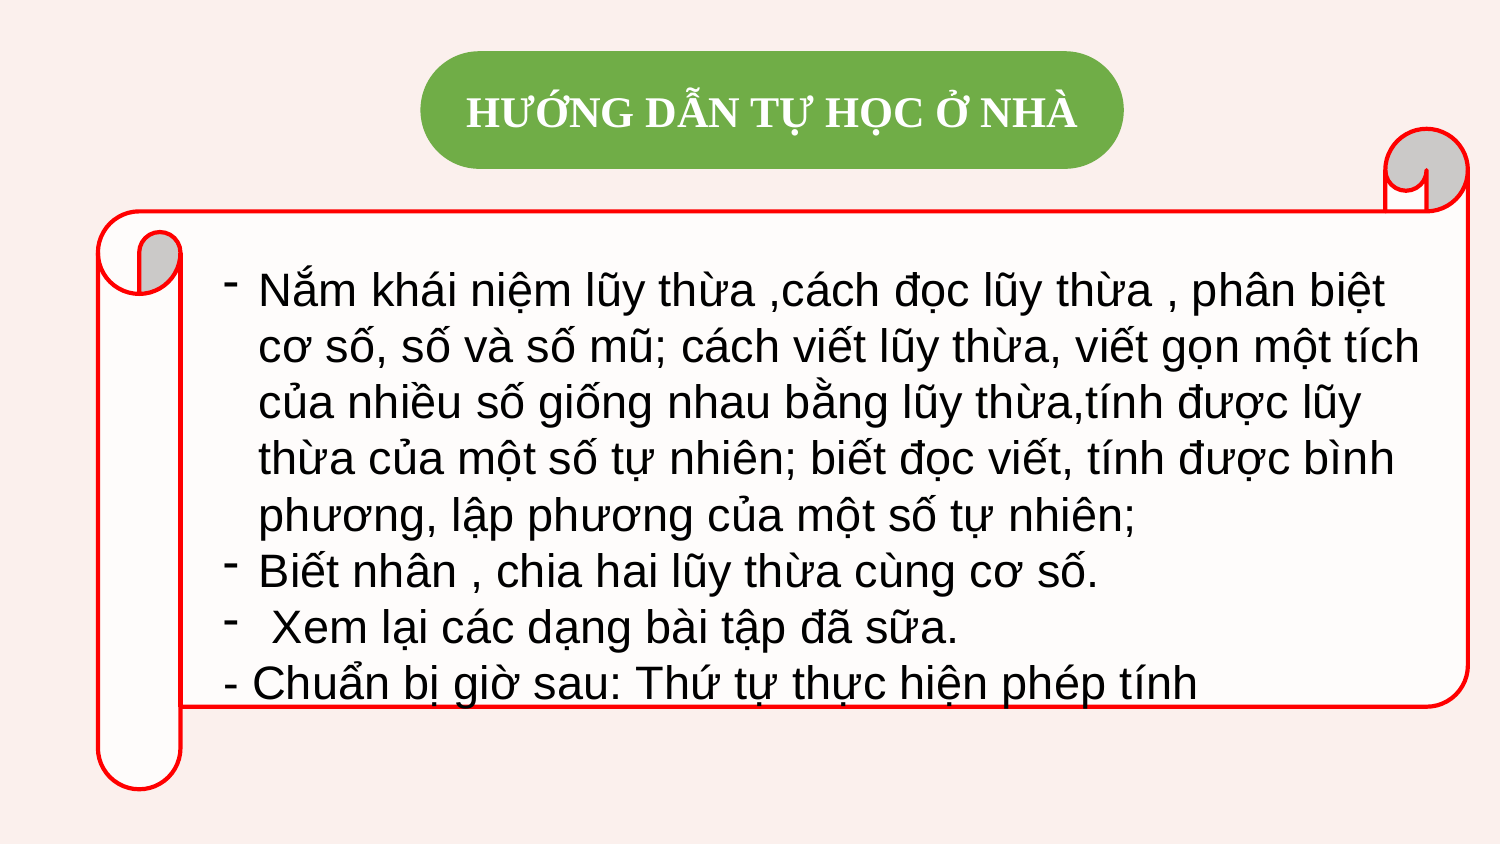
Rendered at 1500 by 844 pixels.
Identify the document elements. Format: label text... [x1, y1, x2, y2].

text_box HƯỚNG DẪN TỰ HỌC Ở NHÀ [418, 49, 1126, 171]
text_box [95, 126, 1470, 792]
text_box Nắm khái niệm lũy thừa ,cách đọc lũy thừa , phân biệt cơ số, số và số mũ; cách viết lũy thừa, viết gọn một tích của nhiều số giống nhau bằng lũy thừa,tính được lũy thừa của một số tự nhiên; biết đọc viết, tính được bình phương, lập phương của một số tự nhiên; Biết nhân , chia hai lũy thừa cùng cơ số. Xem lại các dạng bài tập đã sữa. - Chuẩn bị giờ sau: Thứ tự thực hiện phép tính [208, 252, 1448, 717]
